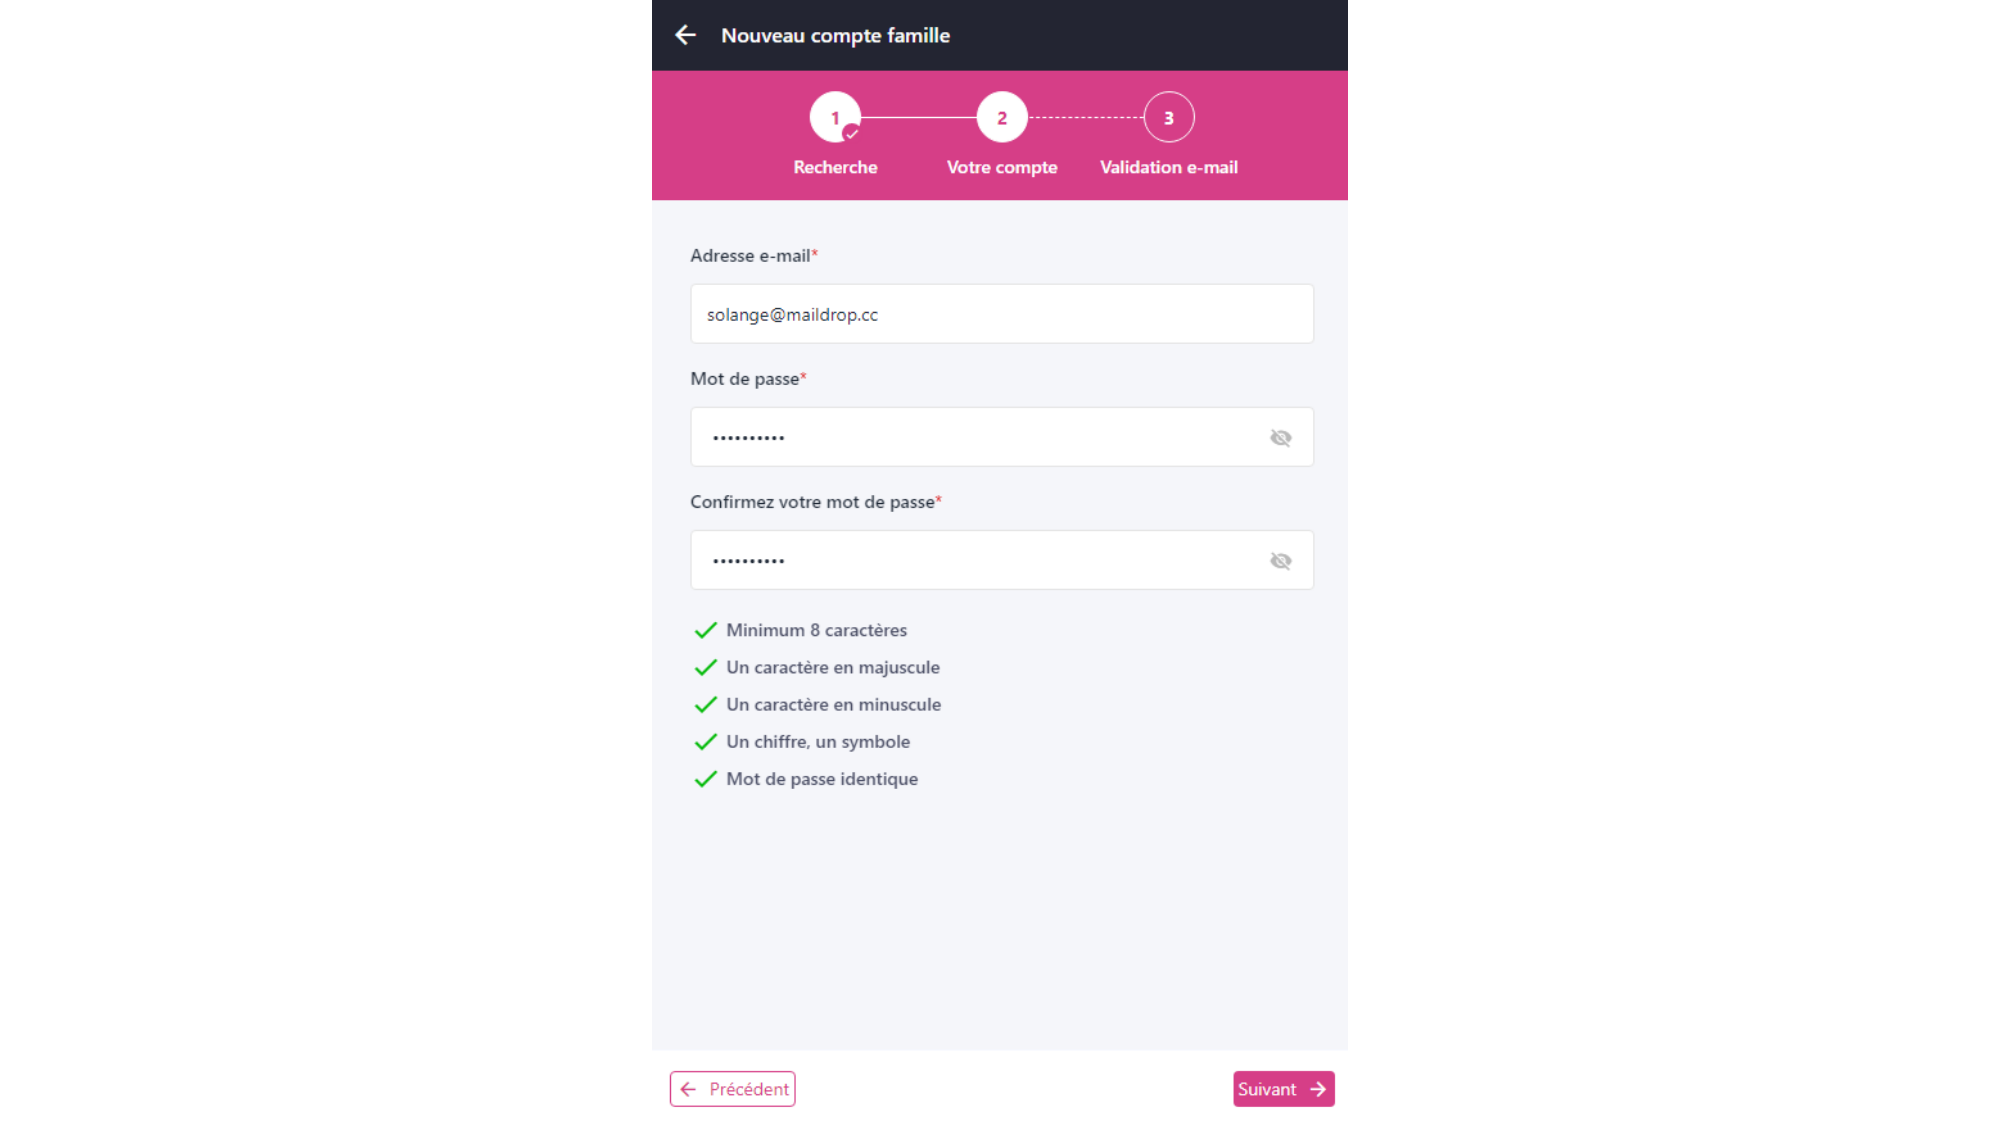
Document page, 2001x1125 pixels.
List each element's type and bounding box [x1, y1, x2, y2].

picture [652, 0, 1348, 1125]
